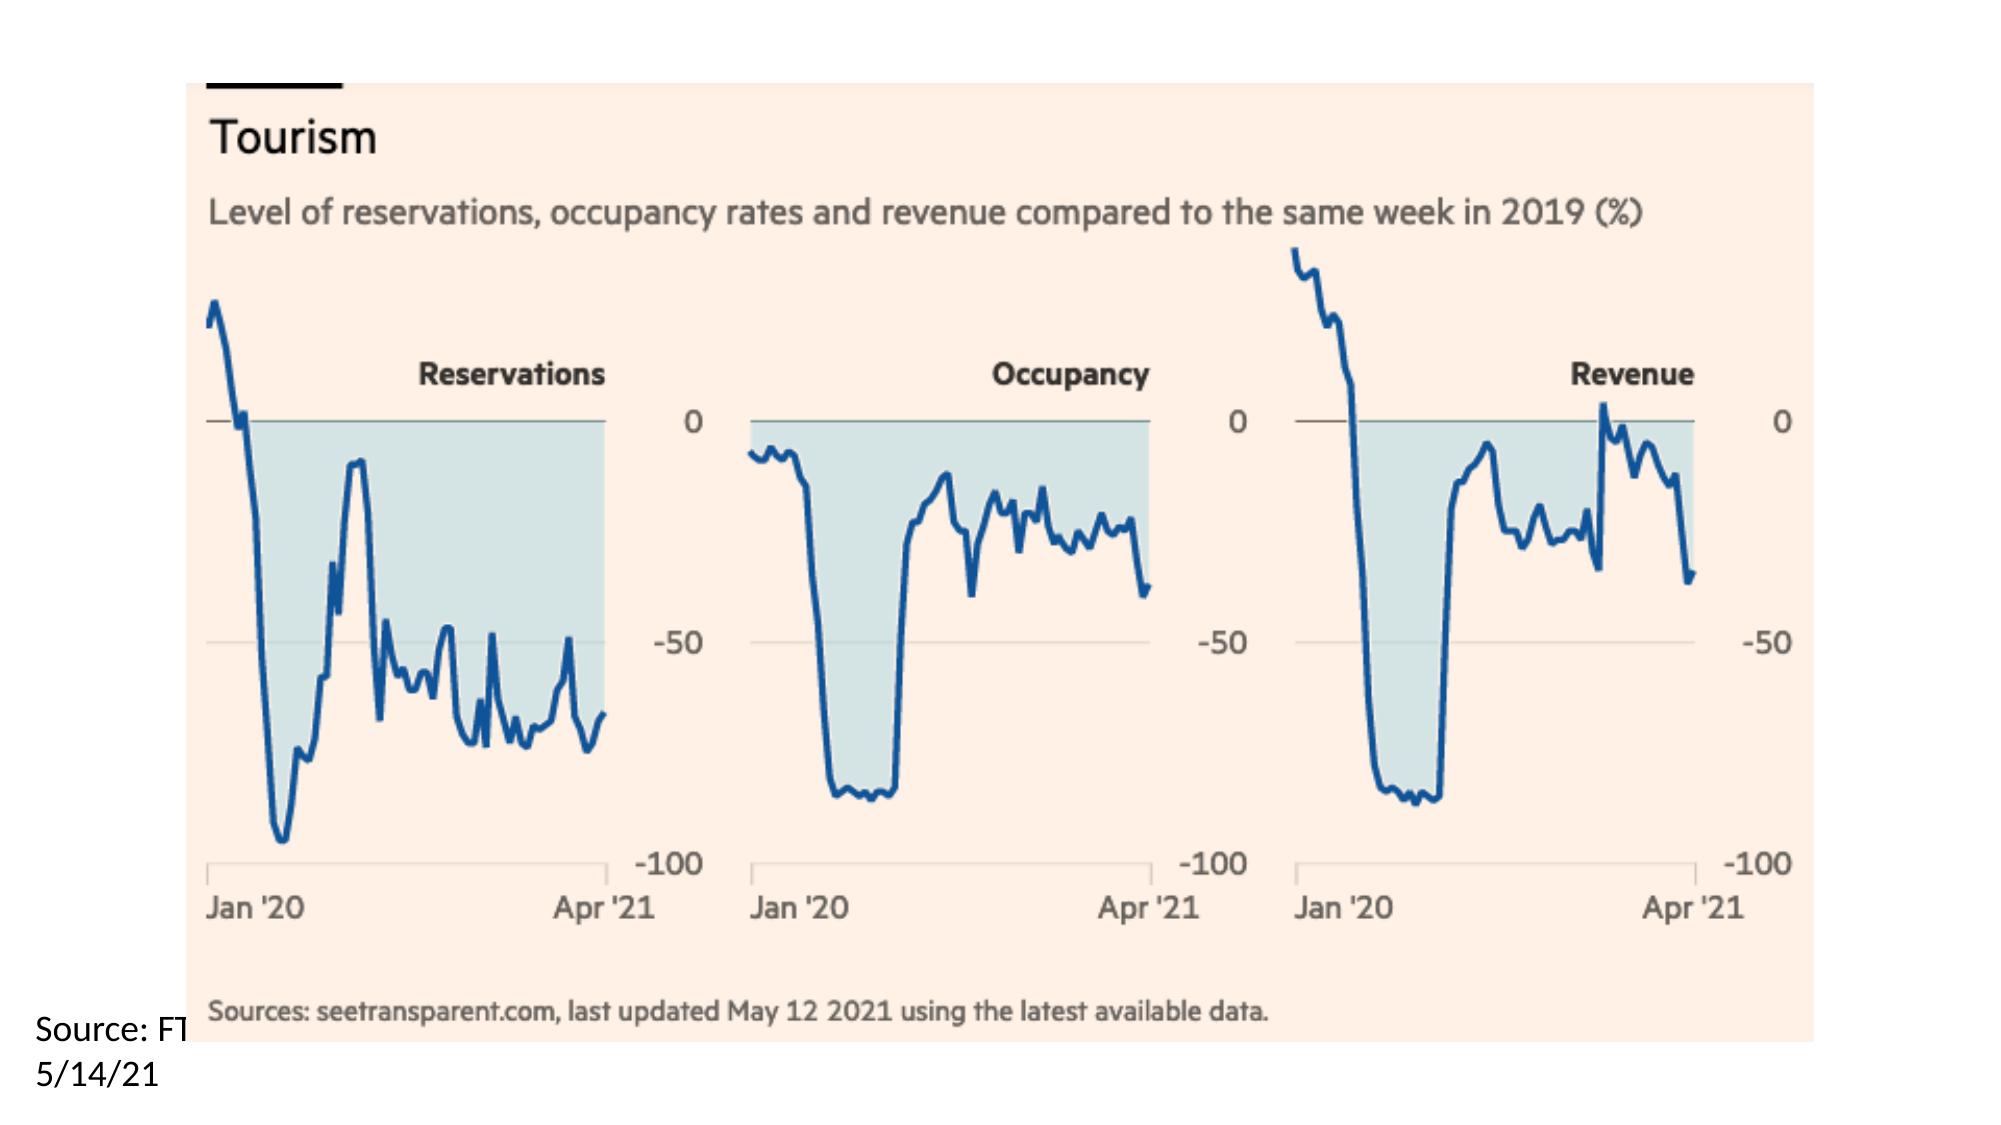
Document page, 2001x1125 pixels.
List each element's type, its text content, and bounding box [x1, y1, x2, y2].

text_box [0, 0, 2000, 1125]
text_box Source: FT 5/14/21 [20, 996, 221, 1101]
picture [186, 83, 1814, 1042]
